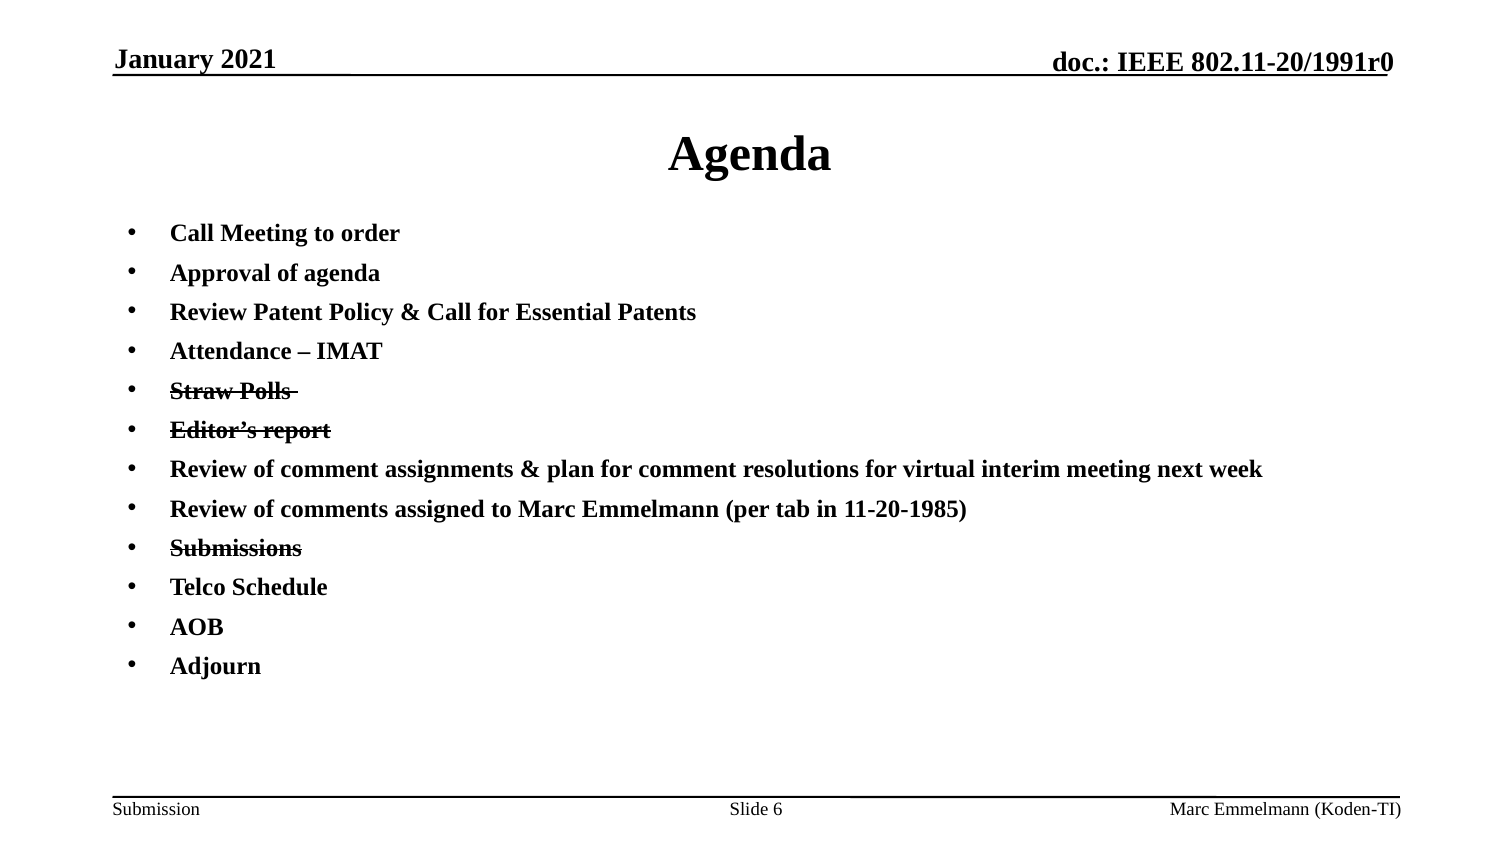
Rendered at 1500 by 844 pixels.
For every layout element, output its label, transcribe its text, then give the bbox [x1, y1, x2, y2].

footer Marc Emmelmann (Koden-TI) [878, 796, 1402, 820]
slide_number Slide 6 [712, 796, 800, 842]
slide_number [114, 40, 423, 75]
title Agenda [112, 84, 1388, 216]
list Call Meeting to order Approval of agenda Review Patent Policy & Call for Essential Patents Attendance – IMAT Straw Polls Editor’s report Review of comment assignments & plan for comment resolutions for virtual interim meeting next week Review of comments assigned to Marc Emmelmann (per tab in 11-20-1985) Submissions Telco Schedule AOB Adjourn [112, 208, 1353, 716]
